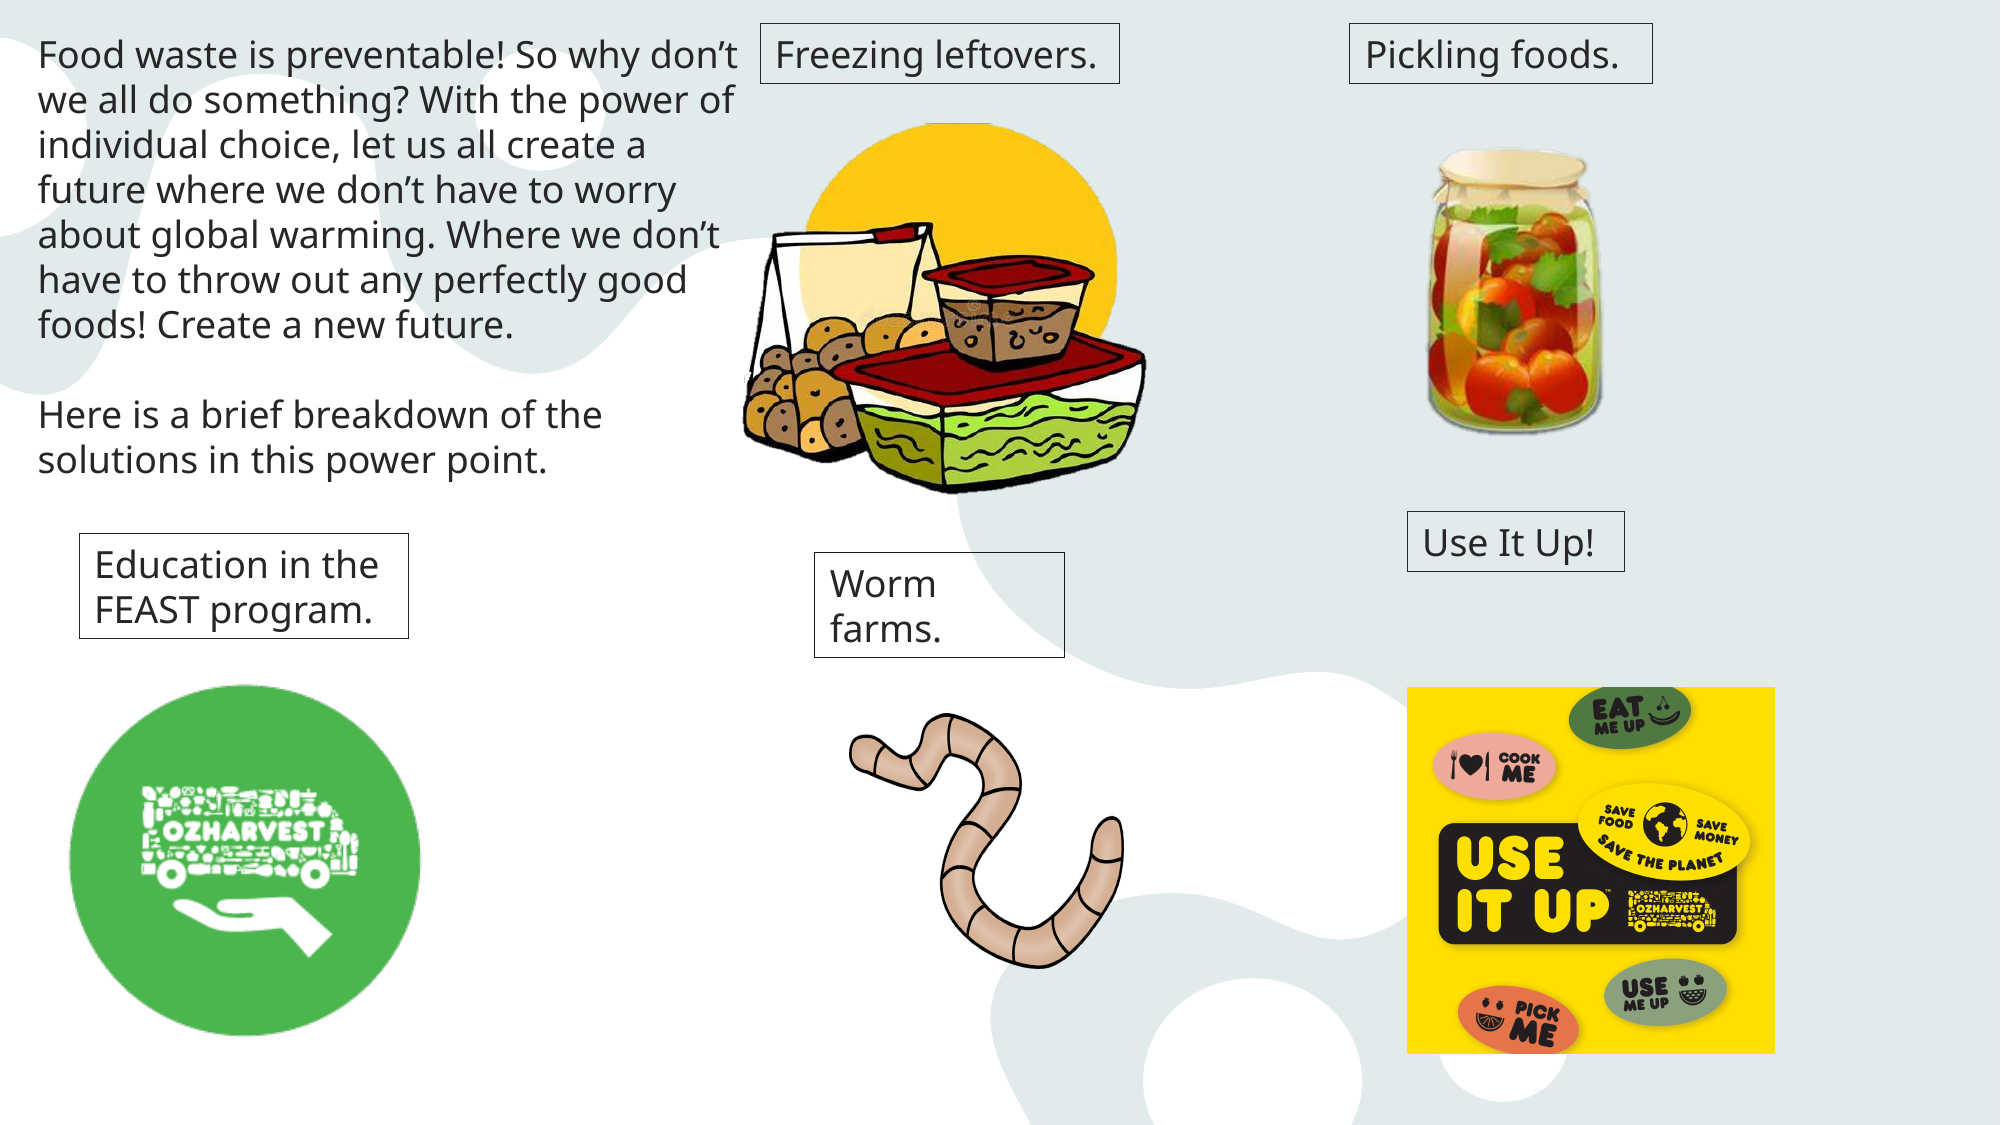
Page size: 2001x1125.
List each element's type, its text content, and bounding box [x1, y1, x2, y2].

text_box Food waste is preventable! So why don’t we all do something? With the power of individual choice, let us all create a future where we don’t have to worry about global warming. Where we don’t have to throw out any perfectly good foods! Create a new future. Here is a brief breakdown of the solutions in this power point. [22, 23, 761, 489]
text_box Education in the FEAST program. [79, 533, 409, 639]
text_box Pickling foods. [1349, 23, 1653, 84]
text_box Worm farms. [814, 552, 1018, 658]
text_box Freezing leftovers. [761, 23, 1120, 84]
picture [60, 677, 428, 1045]
picture [726, 113, 1775, 1054]
